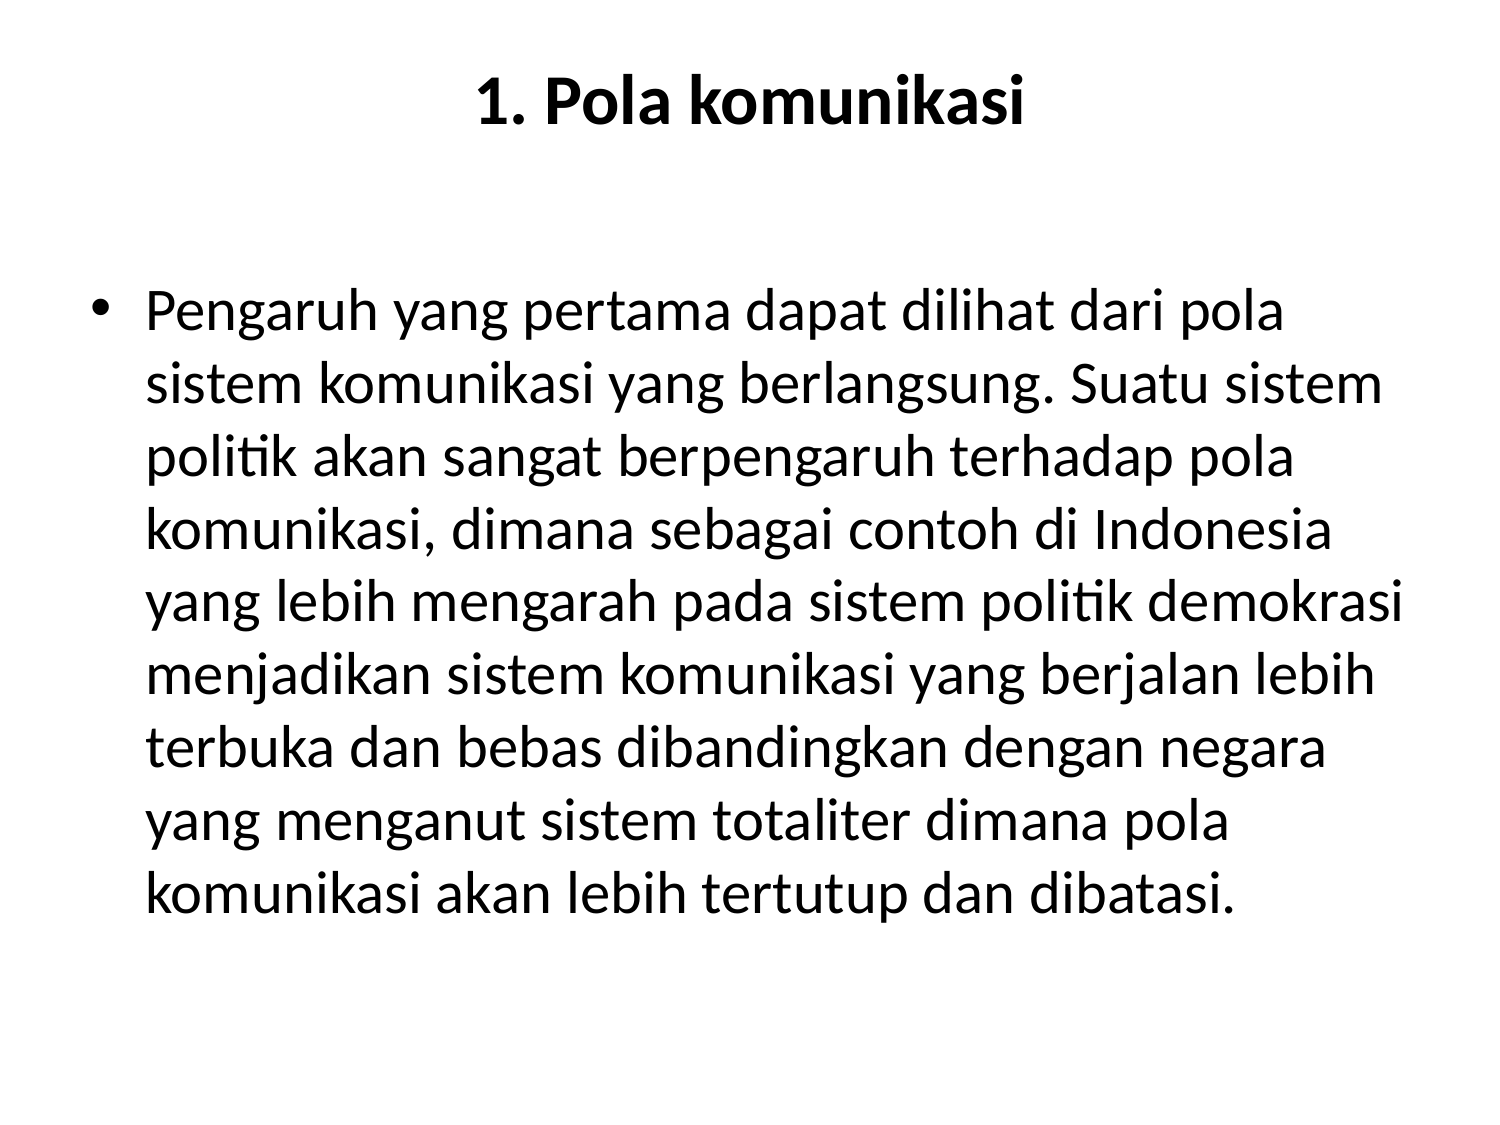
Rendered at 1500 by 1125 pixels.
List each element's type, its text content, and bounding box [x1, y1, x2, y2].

title 1. Pola komunikasi [75, 45, 1425, 233]
list Pengaruh yang pertama dapat dilihat dari pola sistem komunikasi yang berlangsung. Suatu sistem politik akan sangat berpengaruh terhadap pola komunikasi, dimana sebagai contoh di Indonesia yang lebih mengarah pada sistem politik demokrasi menjadikan sistem komunikasi yang berjalan lebih terbuka dan bebas dibandingkan dengan negara yang menganut sistem totaliter dimana pola komunikasi akan lebih tertutup dan dibatasi. [75, 262, 1425, 1005]
